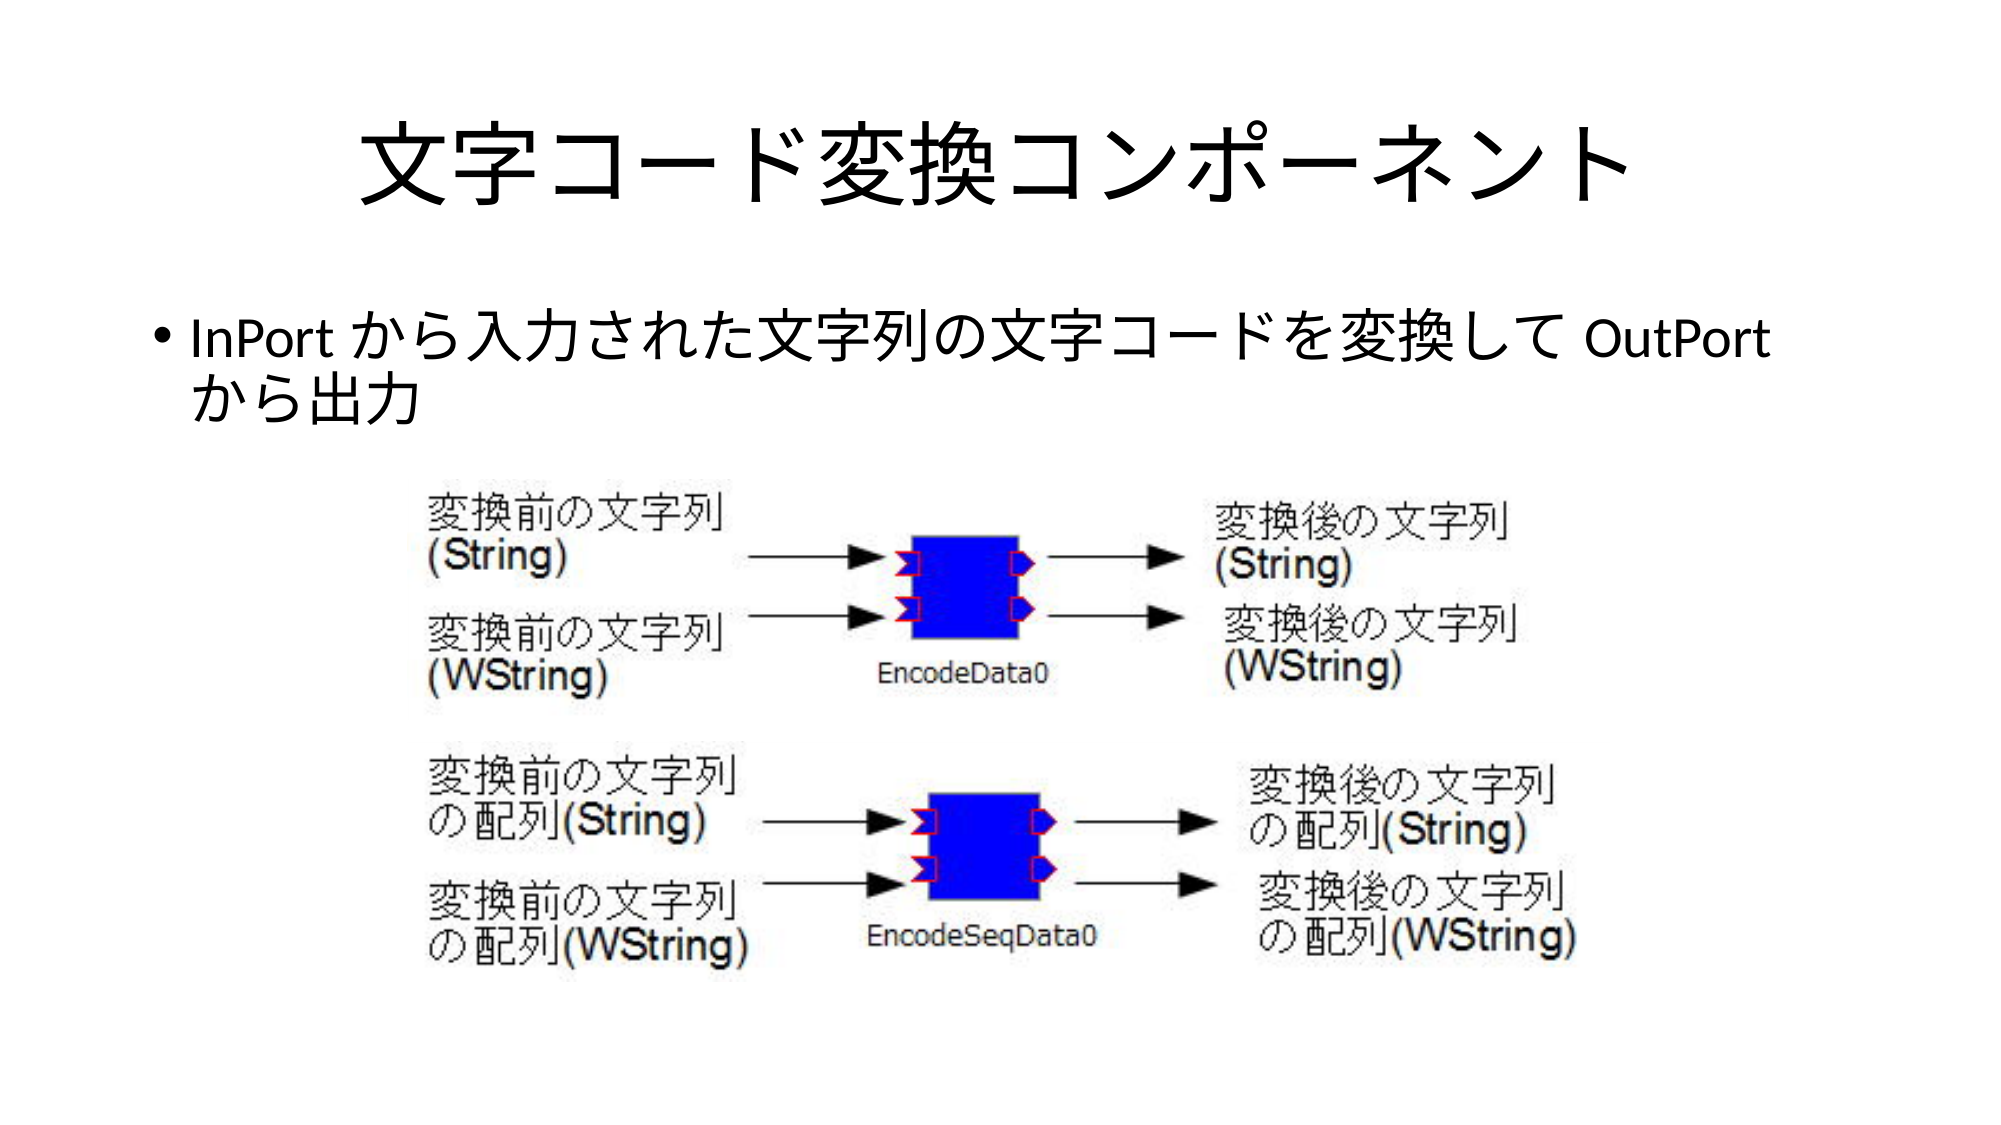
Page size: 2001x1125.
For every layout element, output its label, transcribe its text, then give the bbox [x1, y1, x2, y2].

title 文字コード変換コンポーネント [137, 59, 1863, 278]
picture [407, 741, 1610, 982]
list InPortから入力された文字列の文字コードを変換してOutPortから出力 [137, 299, 1811, 1014]
picture [407, 479, 1561, 720]
